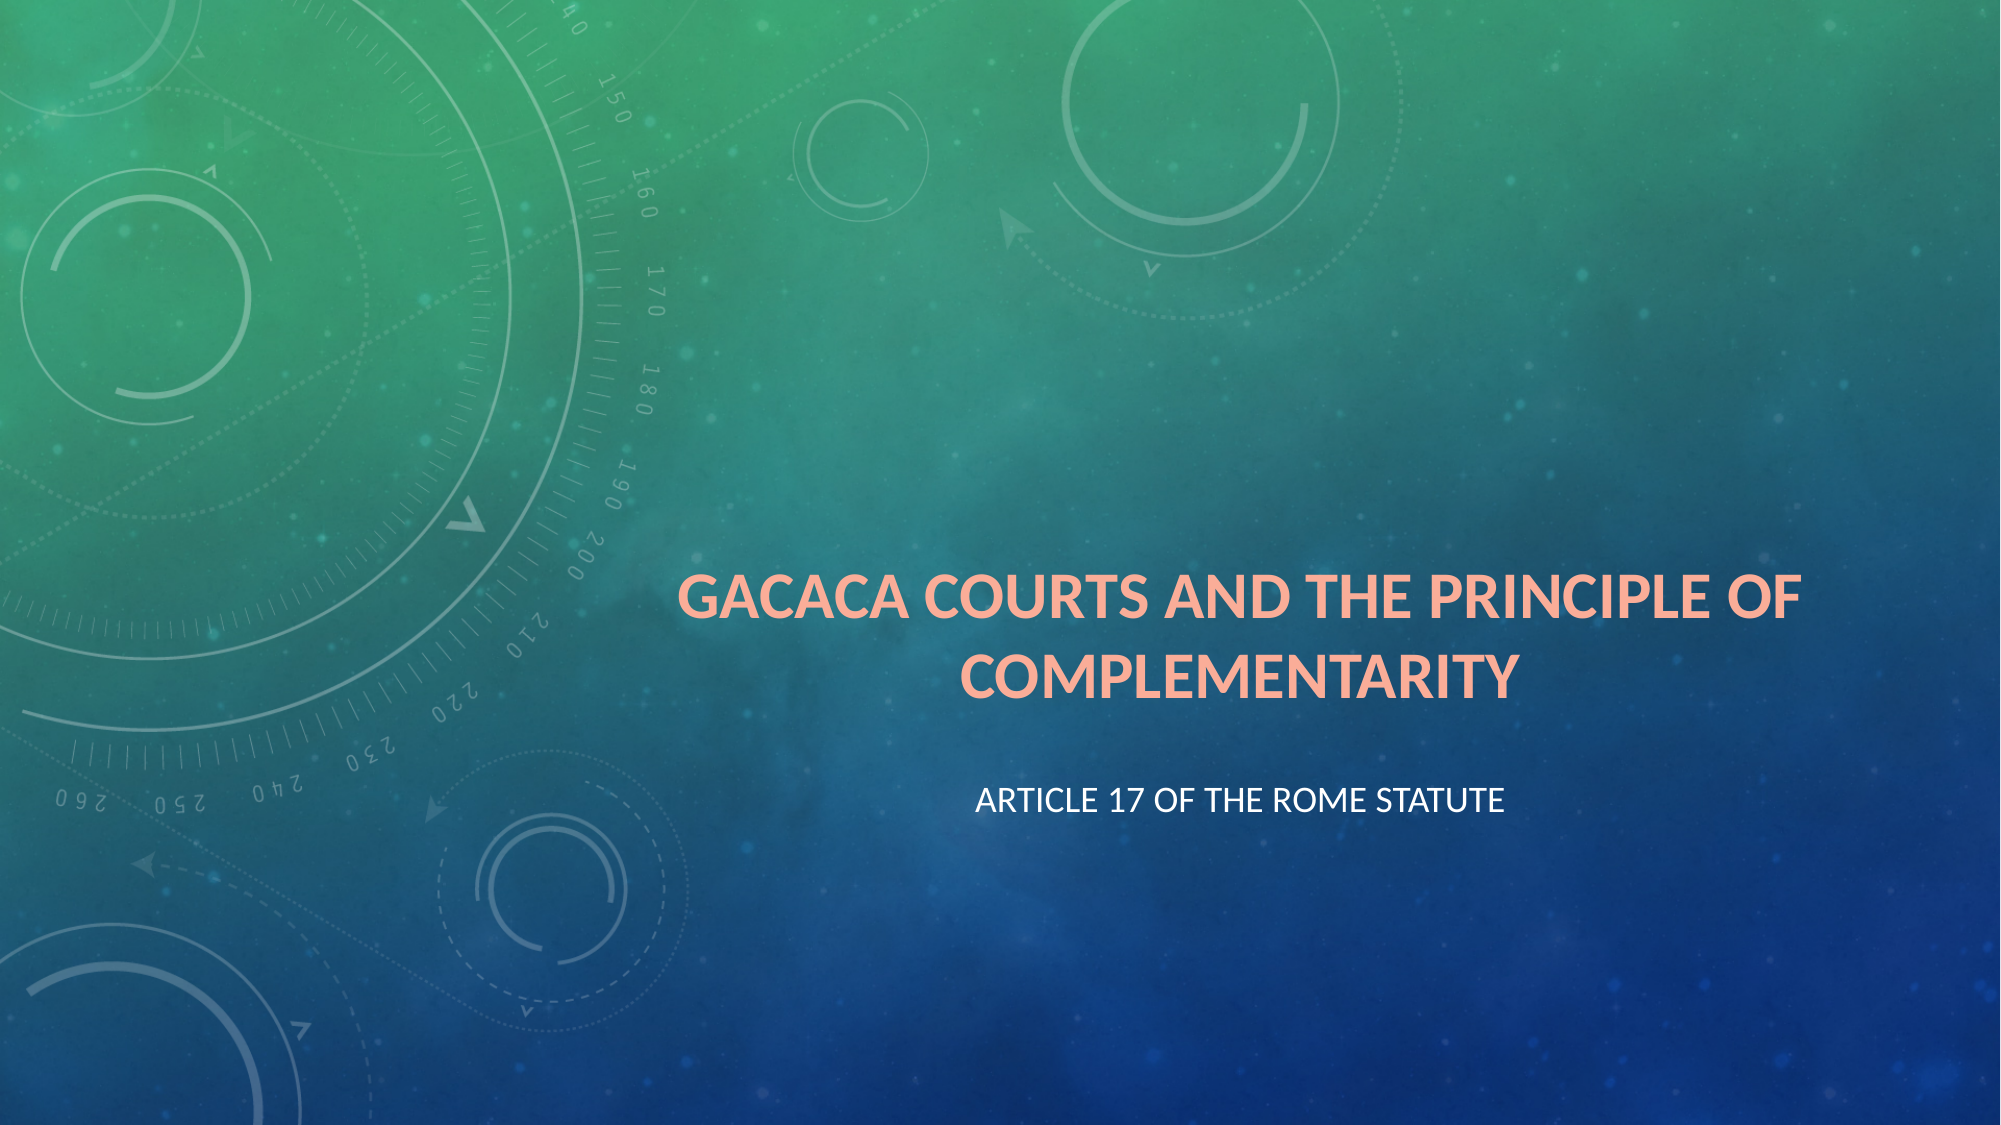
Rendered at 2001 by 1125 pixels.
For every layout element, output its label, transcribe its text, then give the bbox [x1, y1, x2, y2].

title Gacaca courts and the principle of complementarity [650, 322, 1831, 720]
picture [0, 0, 2001, 1125]
subtitle Article 17 of the rome statute [650, 767, 1831, 950]
